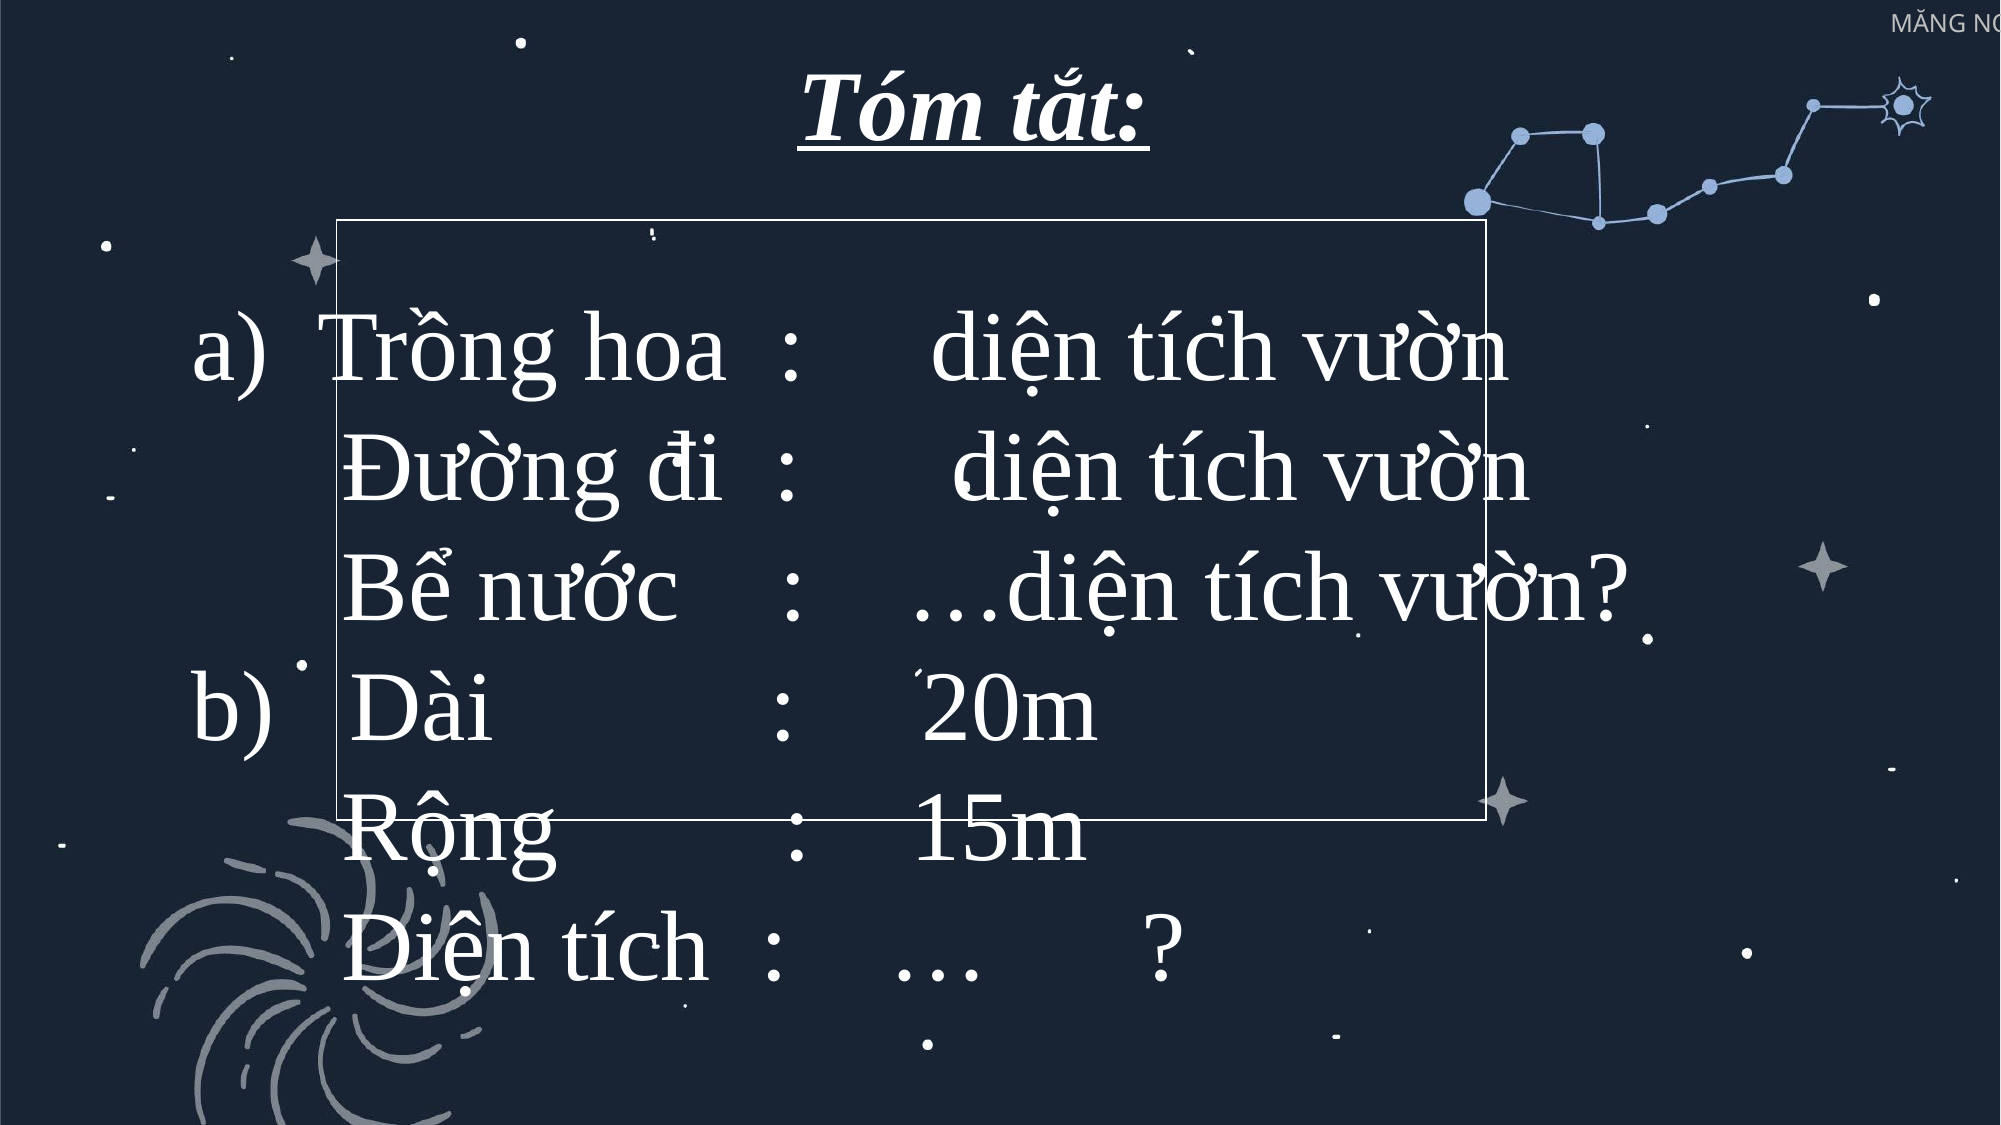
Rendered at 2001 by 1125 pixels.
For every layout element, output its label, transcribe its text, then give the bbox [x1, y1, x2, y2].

picture [1995, 16, 2001, 30]
text_box Tóm tắt: a) Trồng hoa : diện tích vườn Đường đi : diện tích vườn Bể nước : …diện tích vườn? b) Dài : 20m Rộng : 15m Diện tích : … ? [336, 220, 1487, 821]
picture [0, 0, 2001, 1125]
